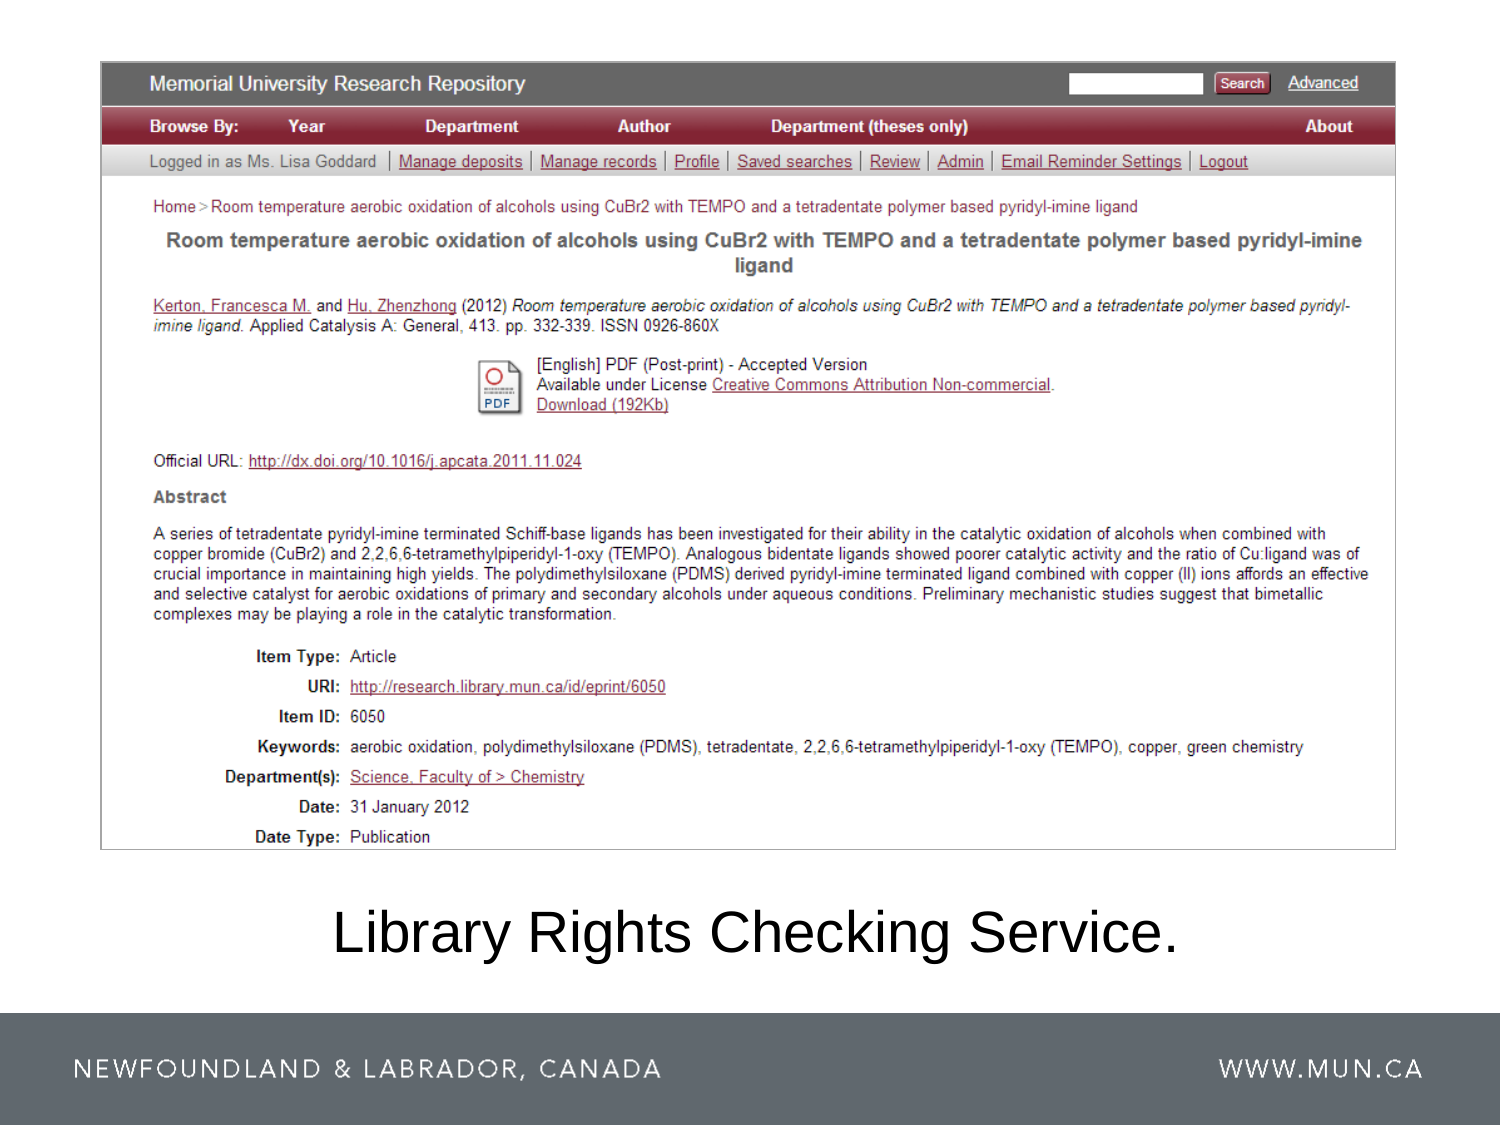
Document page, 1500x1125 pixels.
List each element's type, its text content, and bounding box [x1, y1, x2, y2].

text_box Library Rights Checking Service. [237, 886, 1276, 972]
picture [101, 62, 1396, 850]
picture [0, 1013, 1500, 1125]
text_box [1251, 50, 1446, 201]
